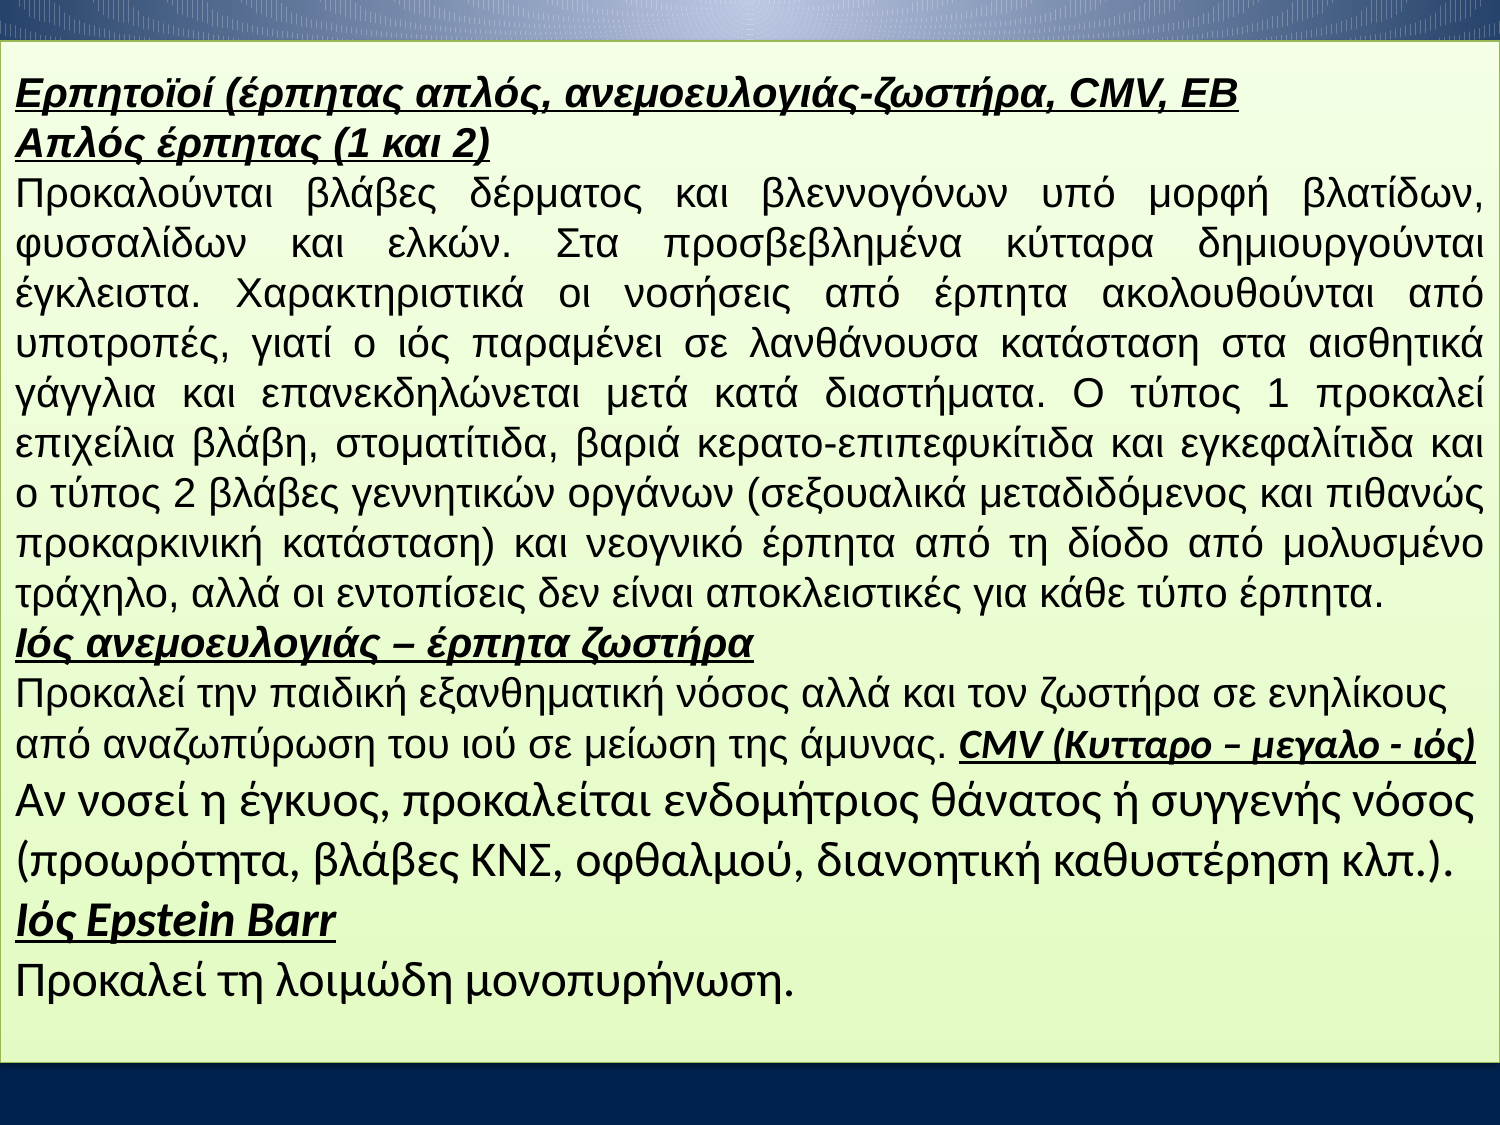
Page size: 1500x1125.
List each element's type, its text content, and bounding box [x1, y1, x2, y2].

text_box Ερπητοϊοί (έρπητας απλός, ανεμοευλογιάς-ζωστήρα, CMV, EB Απλός έρπητας (1 και 2) Προκαλούνται βλάβες δέρματος και βλεννογόνων υπό μορφή βλατίδων, φυσσαλίδων και ελκών. Στα προσβεβλημένα κύτταρα δημιουργούνται έγκλειστα. Χαρακτηριστικά οι νοσήσεις από έρπητα ακολουθούνται από υποτροπές, γιατί ο ιός παραμένει σε λανθάνουσα κατάσταση στα αισθητικά γάγγλια και επανεκδηλώνεται μετά κατά διαστήματα. Ο τύπος 1 προκαλεί επιχείλια βλάβη, στοματίτιδα, βαριά κερατο-επιπεφυκίτιδα και εγκεφαλίτιδα και ο τύπος 2 βλάβες γεννητικών οργάνων (σεξουαλικά μεταδιδόμενος και πιθανώς προκαρκινική κατάσταση) και νεογνικό έρπητα από τη δίοδο από μολυσμένο τράχηλο, αλλά οι εντοπίσεις δεν είναι αποκλειστικές για κάθε τύπο έρπητα. Ιός ανεμοευλογιάς – έρπητα ζωστήρα Προκαλεί την παιδική εξανθηματική νόσος αλλά και τον ζωστήρα σε ενηλίκους από αναζωπύρωση του ιού σε μείωση της άμυνας. CMV (Κυτταρο – μεγαλο - ιός) Αν νοσεί η έγκυος, προκαλείται ενδομήτριος θάνατος ή συγγενής νόσος (προωρότητα, βλάβες ΚΝΣ, οφθαλμού, διανοητική καθυστέρηση κλπ.). Ιός Epstein Barr Προκαλεί τη λοιμώδη μονοπυρήνωση. [0, 40, 1500, 1063]
